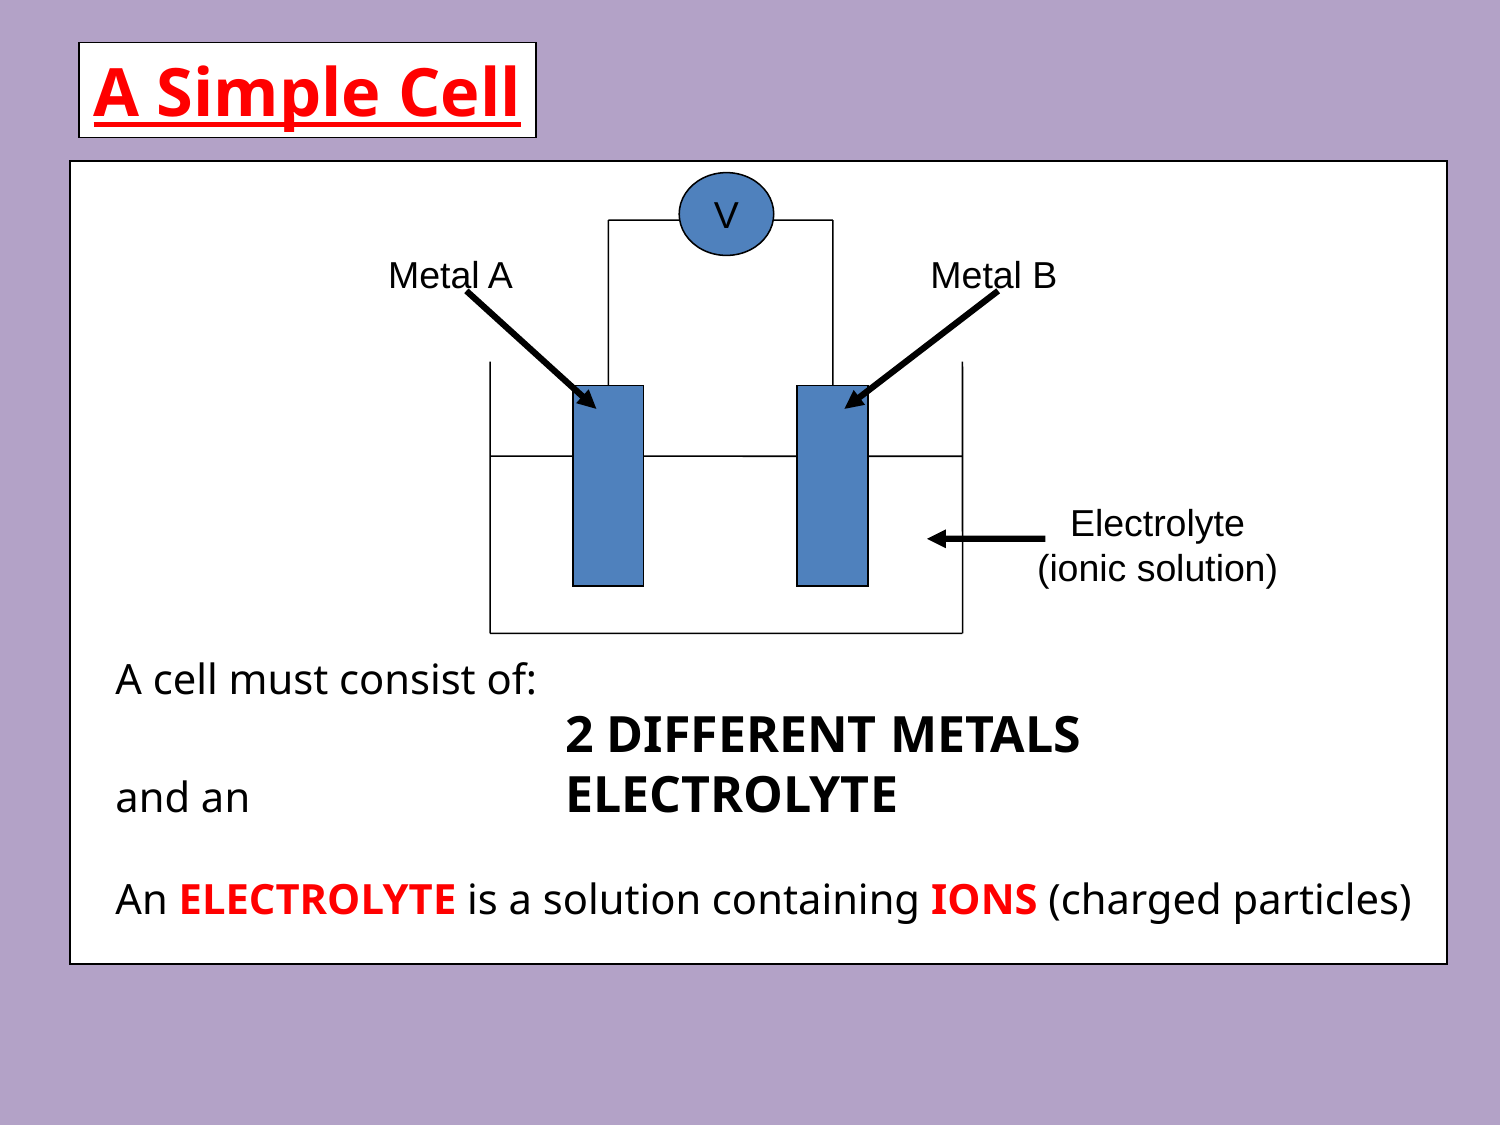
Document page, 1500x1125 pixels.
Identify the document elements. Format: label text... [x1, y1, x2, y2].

text_box A Simple Cell [78, 42, 536, 138]
text_box [844, 304, 982, 409]
text_box A cell must consist of: 2 DIFFERENT METALS and an ELECTROLYTE An ELECTROLYTE is a solution containing IONS (charged particles) [100, 645, 1427, 931]
text_box Metal A [373, 243, 528, 304]
text_box Electrolyte (ionic solution) [1022, 491, 1293, 597]
text_box [797, 385, 868, 587]
text_box Metal B [915, 243, 1073, 304]
text_box [69, 160, 1447, 965]
text_box [927, 532, 1022, 546]
text_box [480, 304, 597, 409]
text_box [572, 385, 644, 587]
text_box V [679, 172, 774, 256]
